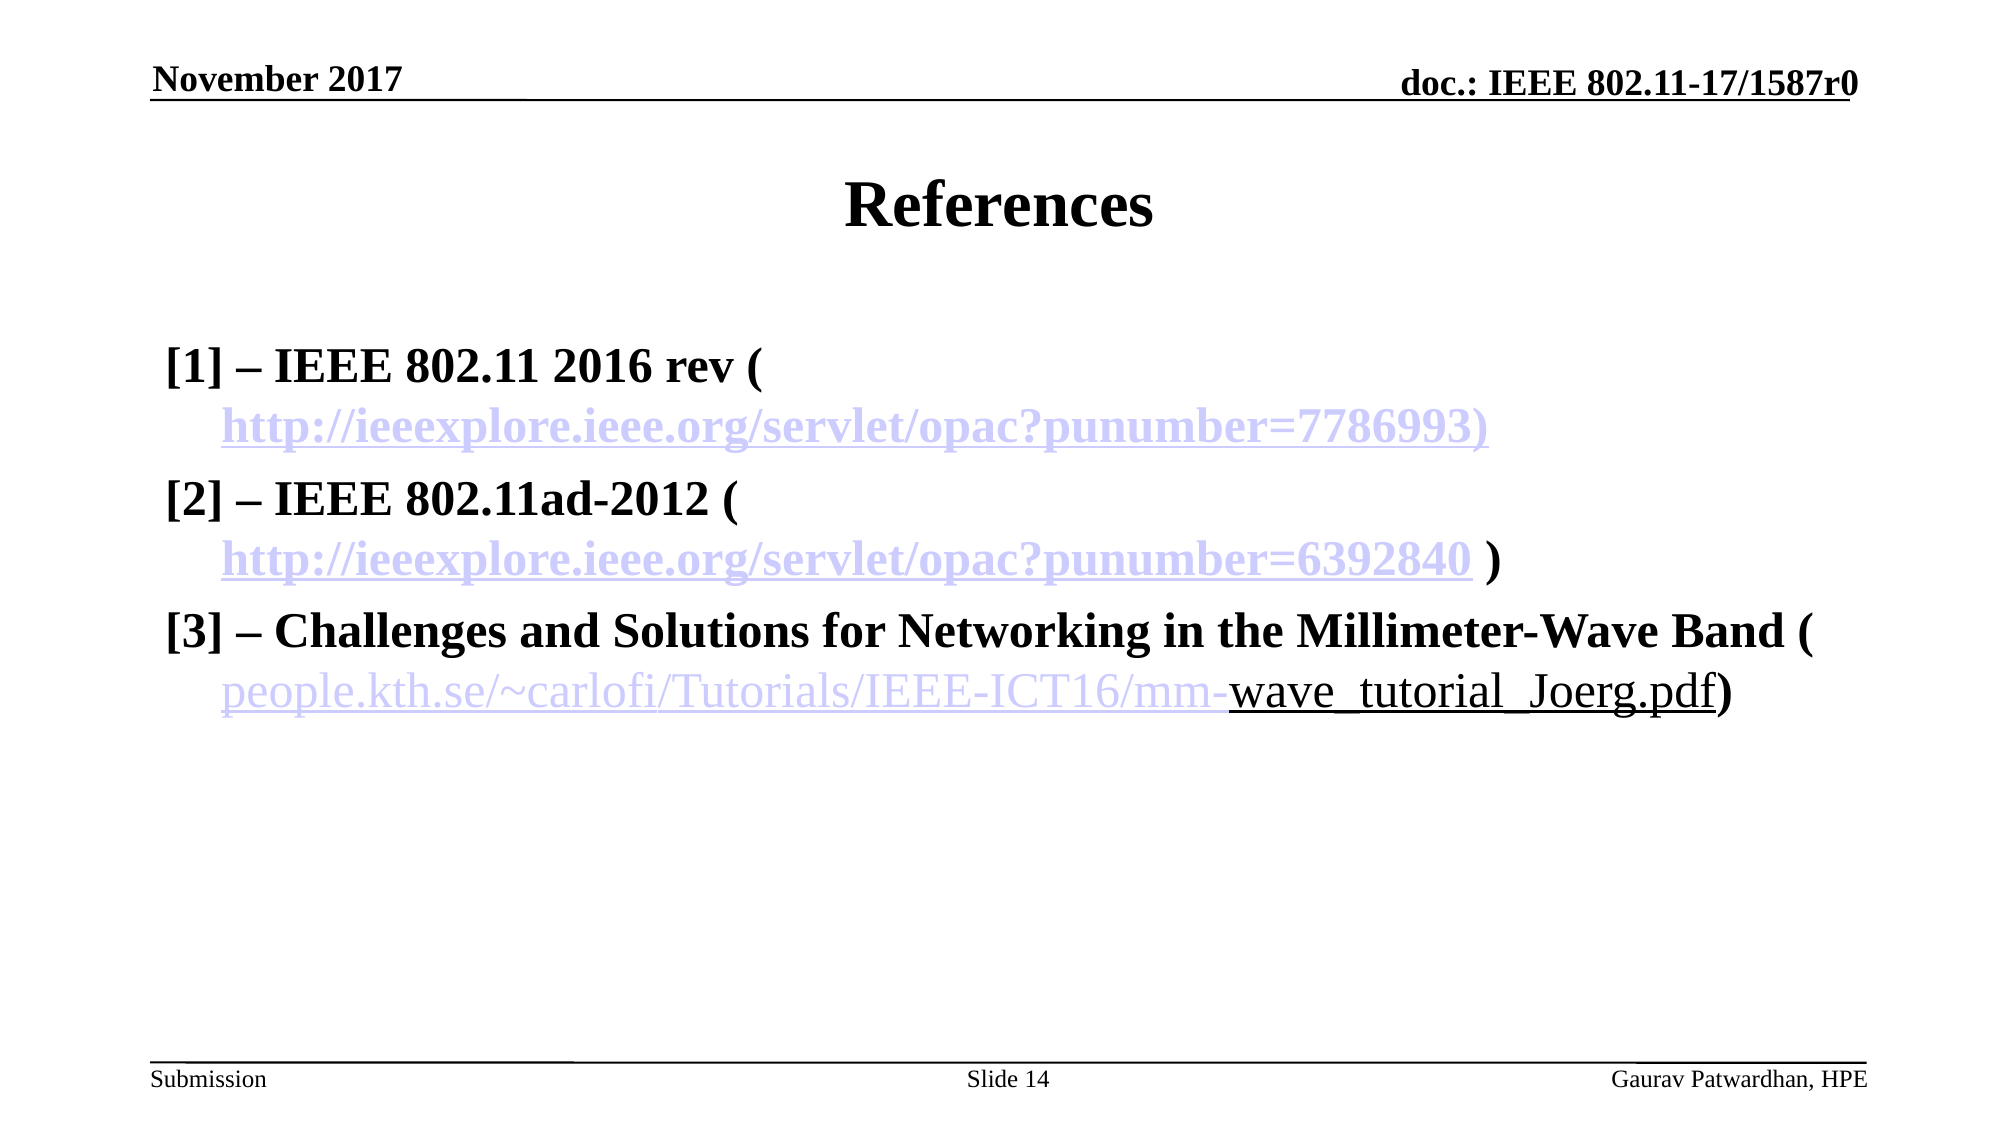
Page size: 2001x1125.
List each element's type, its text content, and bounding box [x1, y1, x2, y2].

title References [149, 112, 1850, 288]
footer Gaurav Patwardhan, HPE [1171, 1061, 1869, 1093]
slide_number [152, 54, 563, 100]
slide_number Slide 14 [950, 1061, 1067, 1123]
list [1] – IEEE 802.11 2016 rev (http://ieeexplore.ieee.org/servlet/opac?punumber=7786993) [2] – IEEE 802.11ad-2012 (http://ieeexplore.ieee.org/servlet/opac?punumber=6392840 ) [3] – Challenges and Solutions for Networking in the Millimeter-Wave Band (people.kth.se/~carlofi/Tutorials/IEEE-ICT16/mm-wave_tutorial_Joerg.pdf) [149, 324, 1850, 1000]
